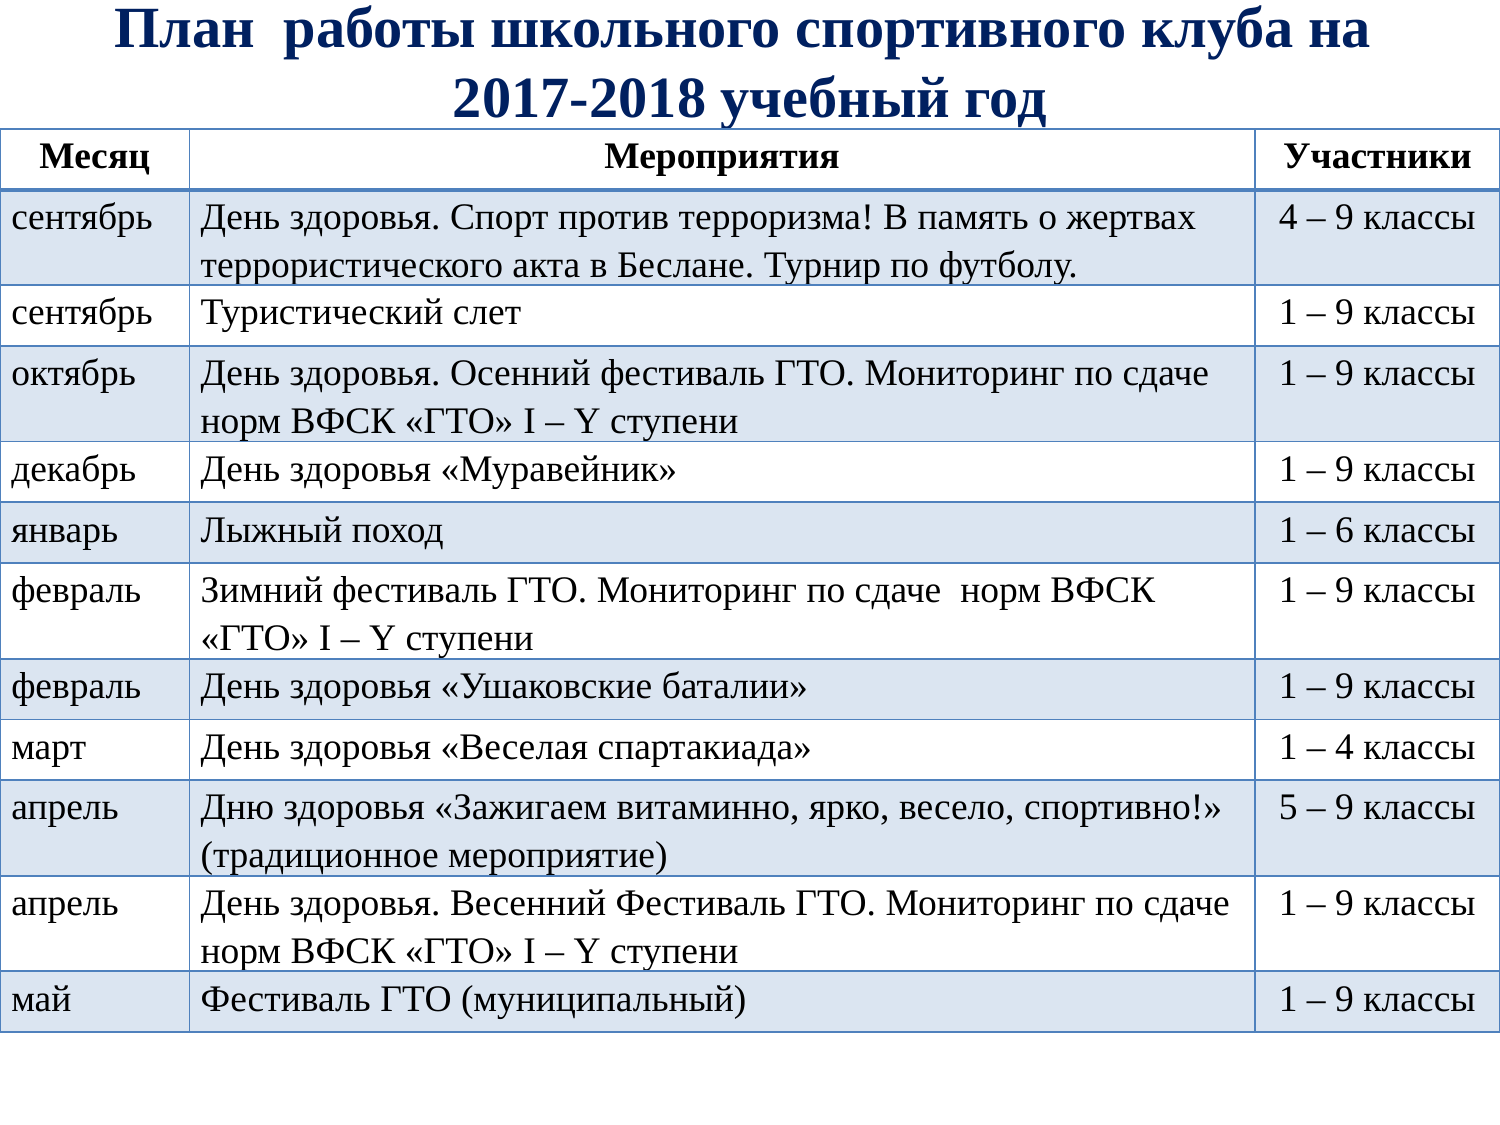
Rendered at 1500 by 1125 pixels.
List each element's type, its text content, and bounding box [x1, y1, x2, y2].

table_cell 1 – 9 классы [1256, 972, 1499, 1031]
table_cell январь [1, 503, 189, 562]
table_cell Зимний фестиваль ГТО. Мониторинг по сдаче норм ВФСК «ГТО» I – Y ступени [190, 564, 1254, 658]
table_cell 1 – 9 классы [1256, 442, 1499, 501]
table_cell апрель [1, 877, 189, 970]
table_cell 1 – 9 классы [1256, 347, 1499, 441]
table_cell май [1, 972, 189, 1031]
table_cell Лыжный поход [190, 503, 1254, 562]
table_cell День здоровья «Веселая спартакиада» [190, 720, 1254, 779]
table_cell февраль [1, 660, 189, 719]
table_cell 1 – 9 классы [1256, 564, 1499, 658]
table_cell 1 – 9 классы [1256, 286, 1499, 345]
table_cell День здоровья. Спорт против терроризма! В память о жертвах террористического акта в Беслане. Турнир по футболу. [190, 192, 1254, 284]
table_cell 1 – 6 классы [1256, 503, 1499, 562]
table_cell 1 – 9 классы [1256, 660, 1499, 719]
table_header Месяц [1, 130, 189, 188]
table_cell март [1, 720, 189, 779]
table_cell День здоровья «Ушаковские баталии» [190, 660, 1254, 719]
table_cell 1 – 4 классы [1256, 720, 1499, 779]
table_cell День здоровья. Весенний Фестиваль ГТО. Мониторинг по сдаче норм ВФСК «ГТО» I – Y ступени [190, 877, 1254, 970]
table_cell 1 – 9 классы [1256, 877, 1499, 970]
table_cell День здоровья «Муравейник» [190, 442, 1254, 501]
table_cell Фестиваль ГТО (муниципальный) [190, 972, 1254, 1031]
table_cell сентябрь [1, 286, 189, 345]
table_cell 4 – 9 классы [1256, 192, 1499, 284]
table_header Участники [1256, 130, 1499, 188]
table_cell февраль [1, 564, 189, 658]
table_cell октябрь [1, 347, 189, 441]
table_header Мероприятия [190, 130, 1254, 188]
table_cell сентябрь [1, 192, 189, 284]
table_cell День здоровья. Осенний фестиваль ГТО. Мониторинг по сдаче норм ВФСК «ГТО» I – Y ступени [190, 347, 1254, 441]
table_cell 5 – 9 классы [1256, 781, 1499, 875]
title План работы школьного спортивного клуба на 2017-2018 учебный год [0, 0, 1500, 128]
table_cell Туристический слет [190, 286, 1254, 345]
table_cell апрель [1, 781, 189, 875]
table_cell декабрь [1, 442, 189, 501]
table_cell Дню здоровья «Зажигаем витаминно, ярко, весело, спортивно!» (традиционное мероприятие) [190, 781, 1254, 875]
